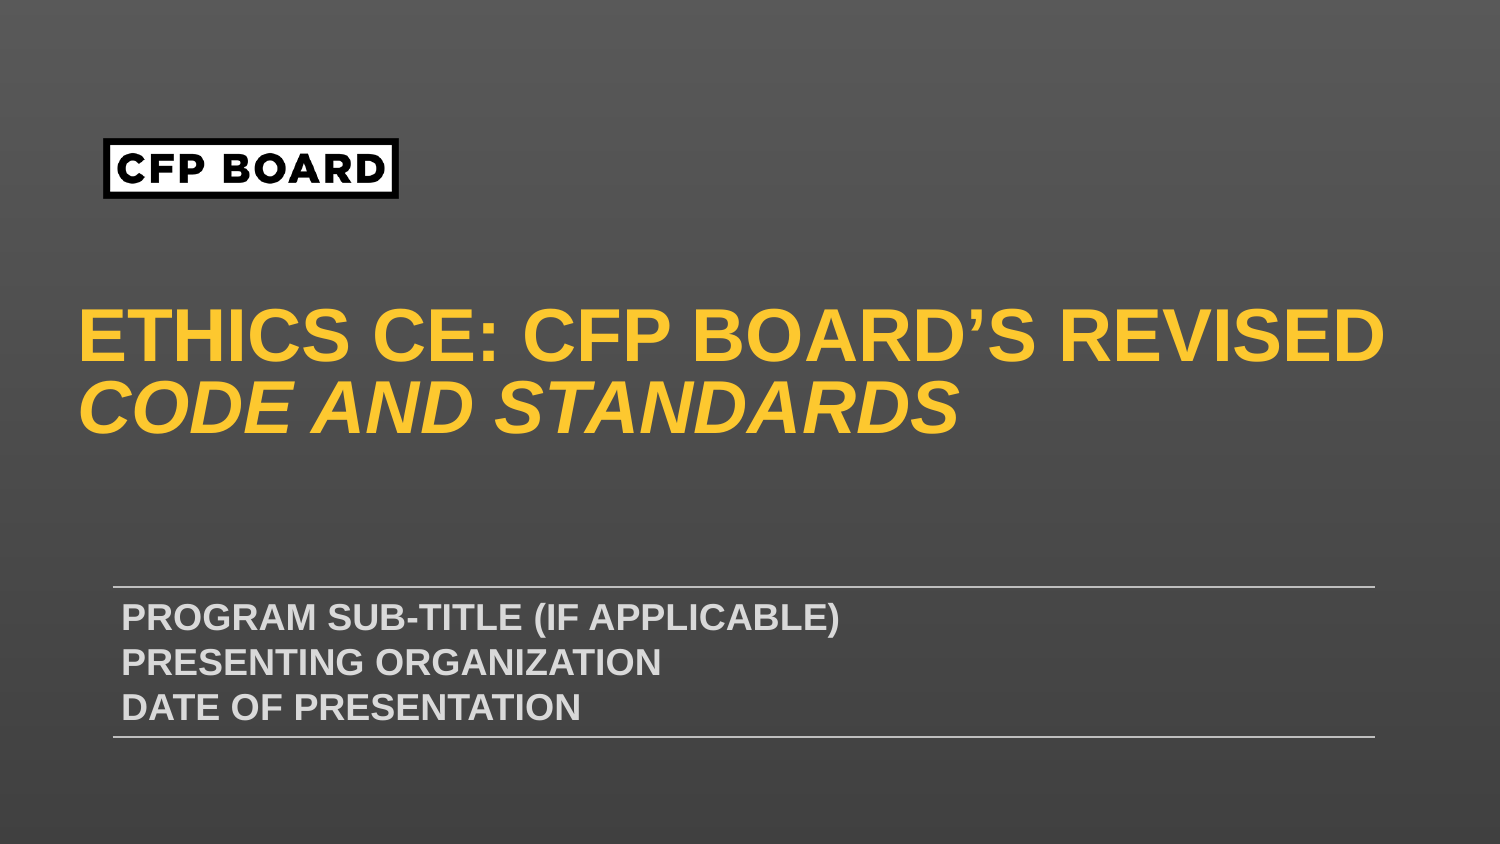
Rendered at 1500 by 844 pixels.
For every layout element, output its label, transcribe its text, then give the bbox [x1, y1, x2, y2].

text_box Program sub-title (if applicable) Presenting Organization Date of presentation [106, 585, 1282, 736]
text_box ETHICS CE: CFP Board’s Revised Code and Standards [62, 296, 1475, 456]
picture [99, 134, 403, 203]
